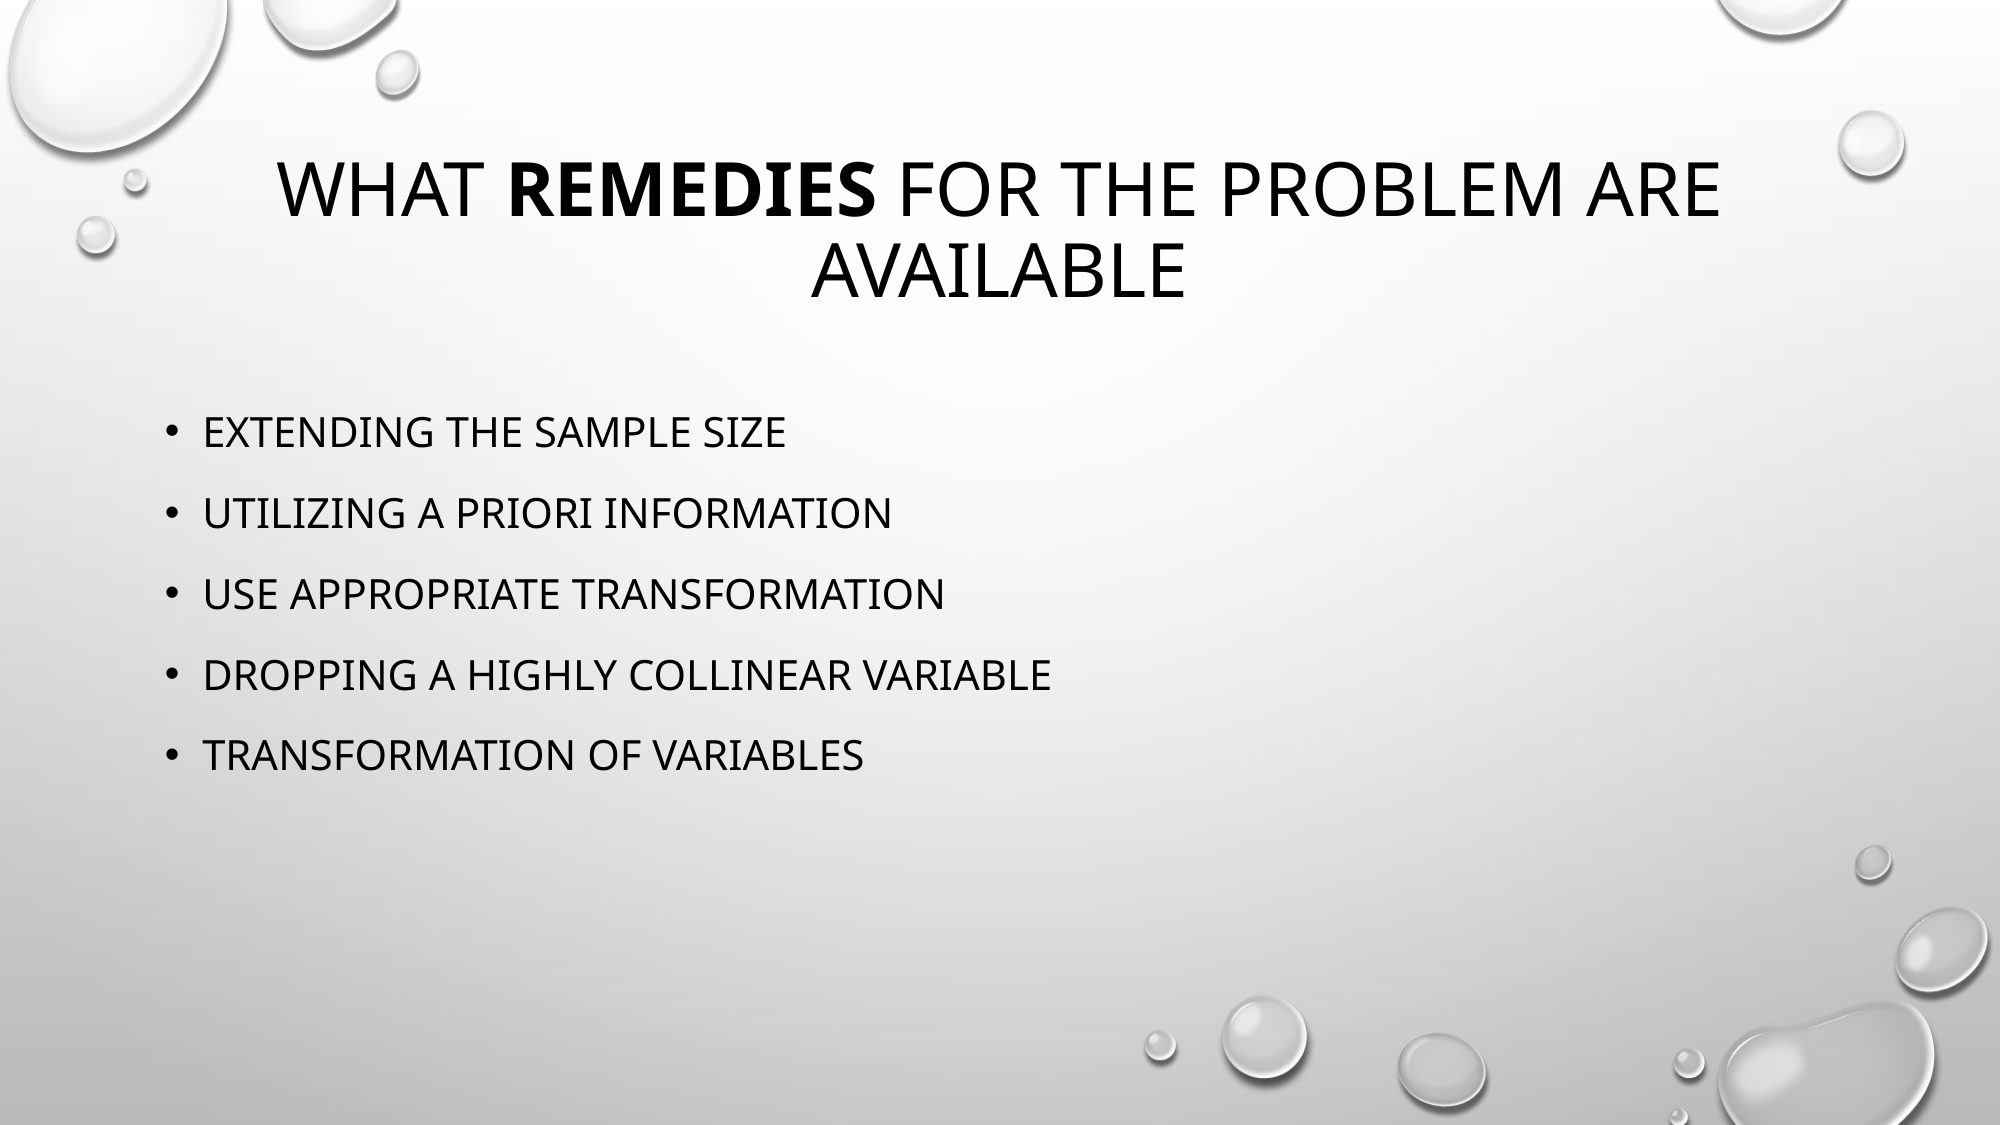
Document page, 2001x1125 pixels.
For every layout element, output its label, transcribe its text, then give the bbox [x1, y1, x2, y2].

list Extending the sample size Utilizing a priori information Use appropriate transformation Dropping a highly collinear variable Transformation of variables [149, 388, 1850, 950]
title What remedies for the problem are available [149, 101, 1851, 364]
picture [0, 0, 2000, 1125]
